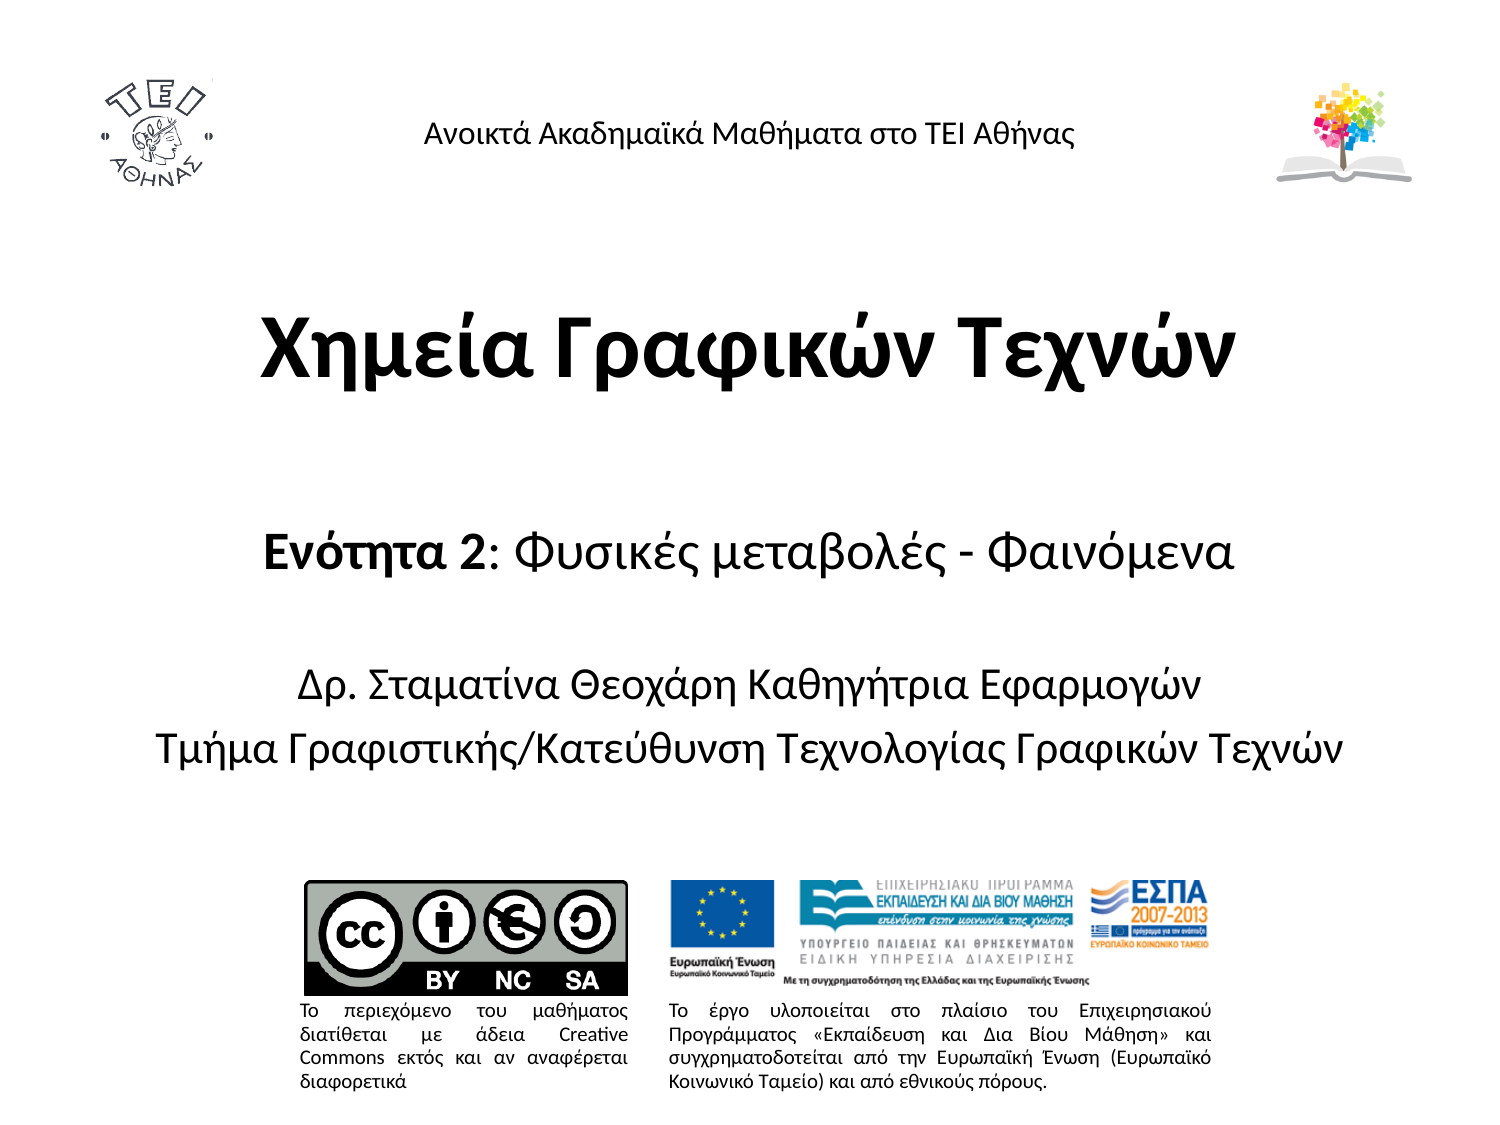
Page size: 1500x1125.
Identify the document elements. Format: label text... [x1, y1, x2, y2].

picture [663, 880, 1214, 996]
table_header Το έργο υλοποιείται στο πλαίσιο του Επιχειρησιακού Προγράμματος «Εκπαίδευση και Δια Βίου Μάθηση» και συγχρηματοδοτείται από την Ευρωπαϊκή Ένωση (Ευρωπαϊκό Κοινωνικό Ταμείο) και από εθνικούς πόρους. [640, 999, 1223, 1125]
text_box Ανοικτά Ακαδημαϊκά Μαθήματα στο ΤΕΙ Αθήνας [217, 103, 1268, 159]
table_header Το περιεχόμενο του μαθήματος διατίθεται με άδεια Creative Commons εκτός και αν αναφέρεται διαφορετικά [289, 999, 640, 1125]
picture [303, 880, 628, 996]
picture [100, 77, 213, 193]
title Χημεία Γραφικών Τεχνών [112, 219, 1388, 461]
picture [1273, 77, 1414, 185]
subtitle Ενότητα 2: Φυσικές μεταβολές - Φαινόμενα Δρ. Σταματίνα Θεοχάρη Καθηγήτρια Εφαρμογών Τμήμα Γραφιστικής/Κατεύθυνση Τεχνολογίας Γραφικών Τεχνών [0, 507, 1500, 796]
